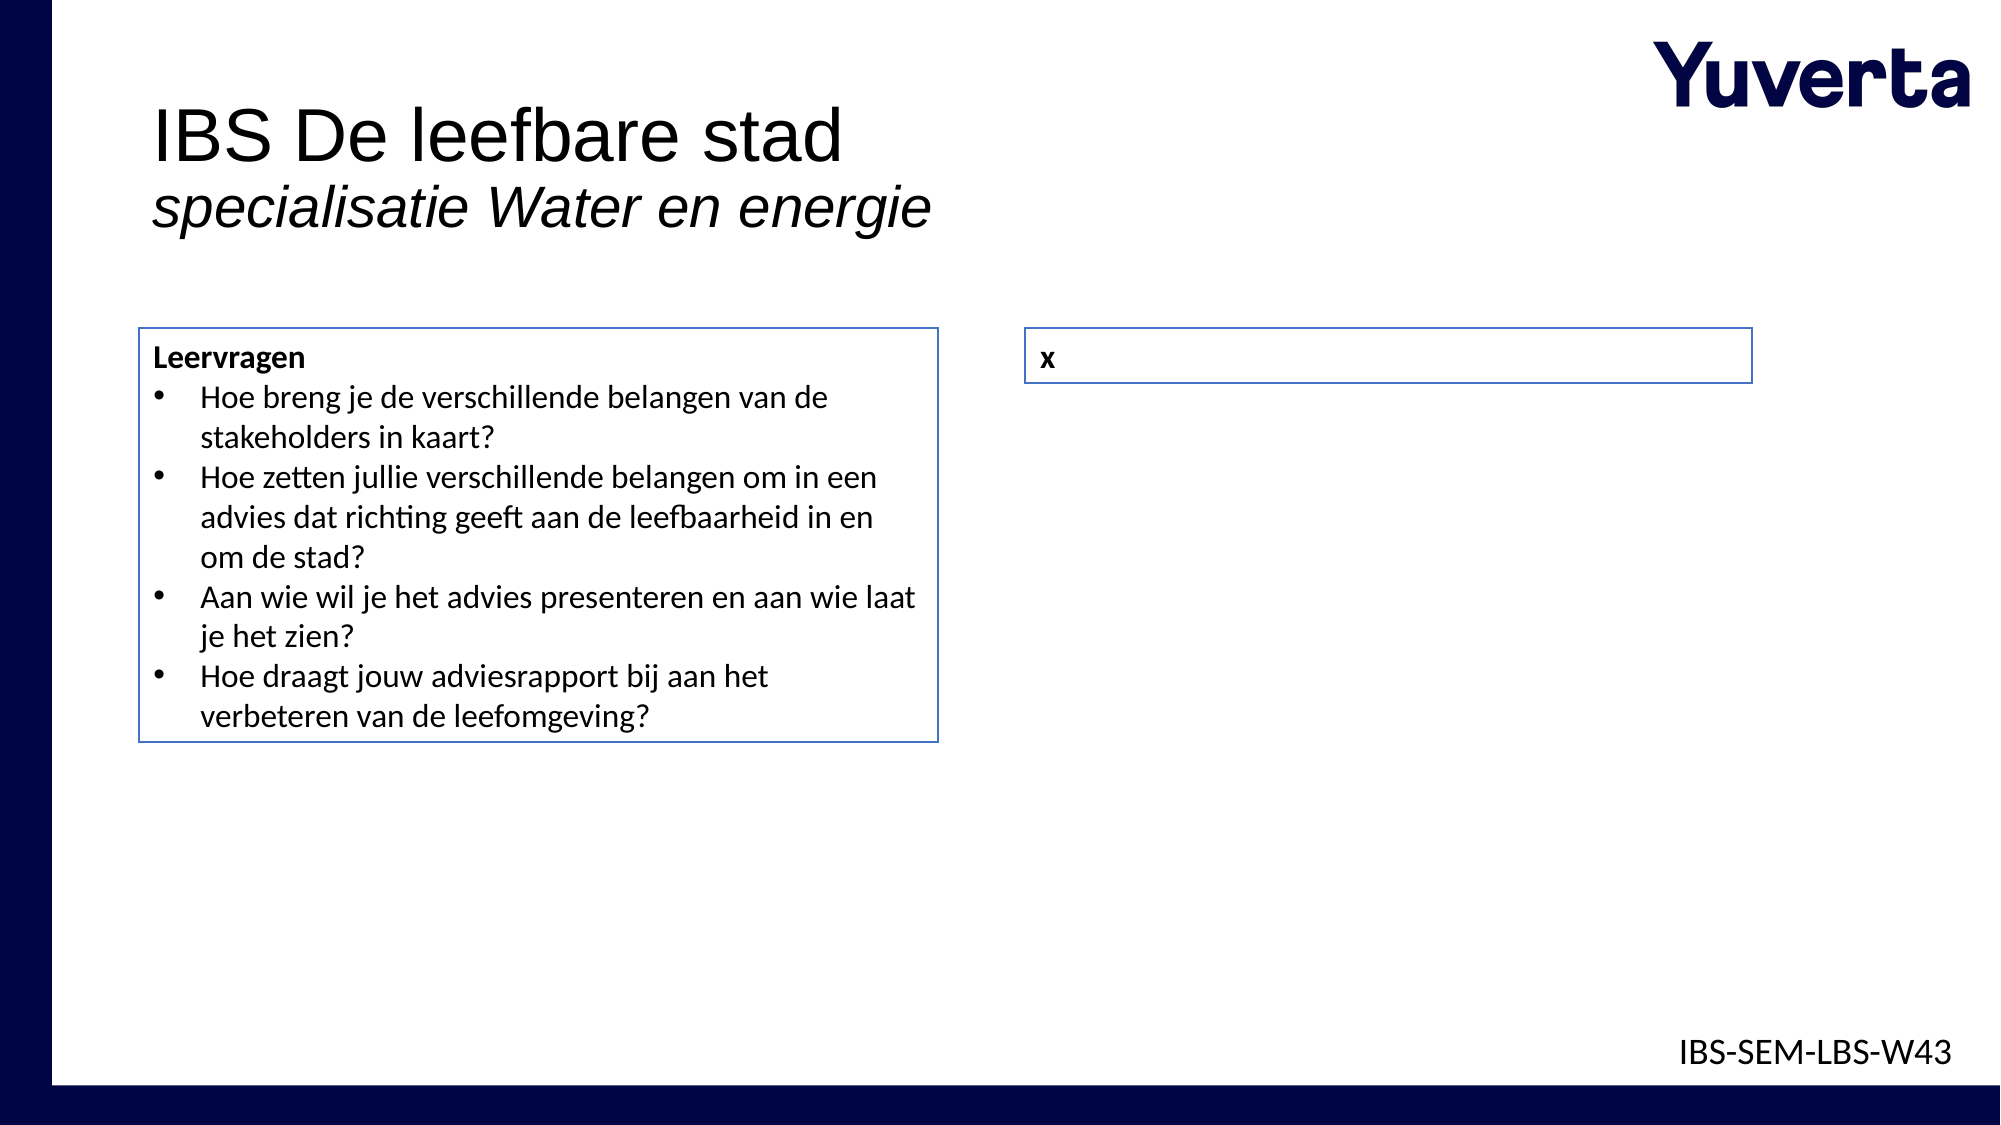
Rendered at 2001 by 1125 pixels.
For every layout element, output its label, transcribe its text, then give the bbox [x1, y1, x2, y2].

text_box [50, 1084, 2000, 1125]
text_box IBS-SEM-LBS-W43 [1664, 1019, 1968, 1080]
title IBS De leefbare stad specialisatie Water en energie [137, 59, 1863, 278]
text_box Leervragen Hoe breng je de verschillende belangen van de stakeholders in kaart? Hoe zetten jullie verschillende belangen om in een advies dat richting geeft aan de leefbaarheid in en om de stad? Aan wie wil je het advies presenteren en aan wie laat je het zien? Hoe draagt jouw adviesrapport bij aan het verbeteren van de leefomgeving? [138, 327, 939, 743]
text_box [0, 0, 52, 1125]
text_box x [1024, 327, 1753, 384]
picture [1632, 20, 2000, 138]
